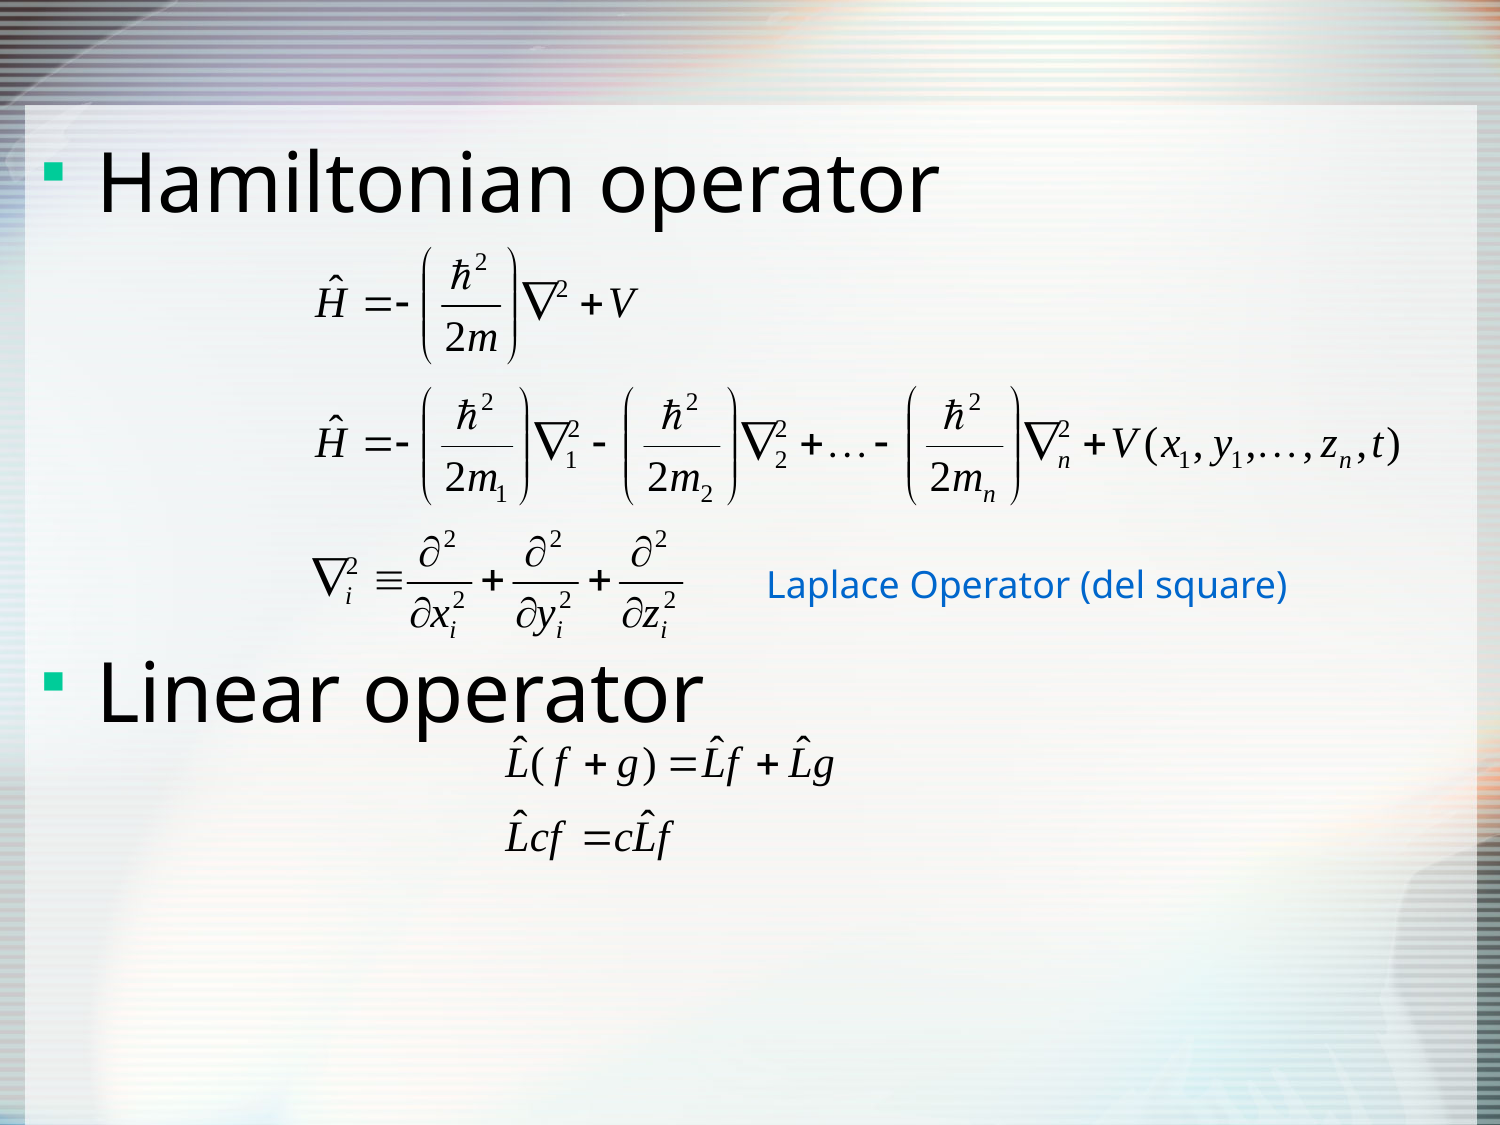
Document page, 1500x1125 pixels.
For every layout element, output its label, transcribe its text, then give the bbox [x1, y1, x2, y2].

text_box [497, 725, 845, 871]
list Hamiltonian operator Linear operator [24, 137, 1476, 1076]
picture [0, 0, 1500, 1125]
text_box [306, 236, 1411, 650]
